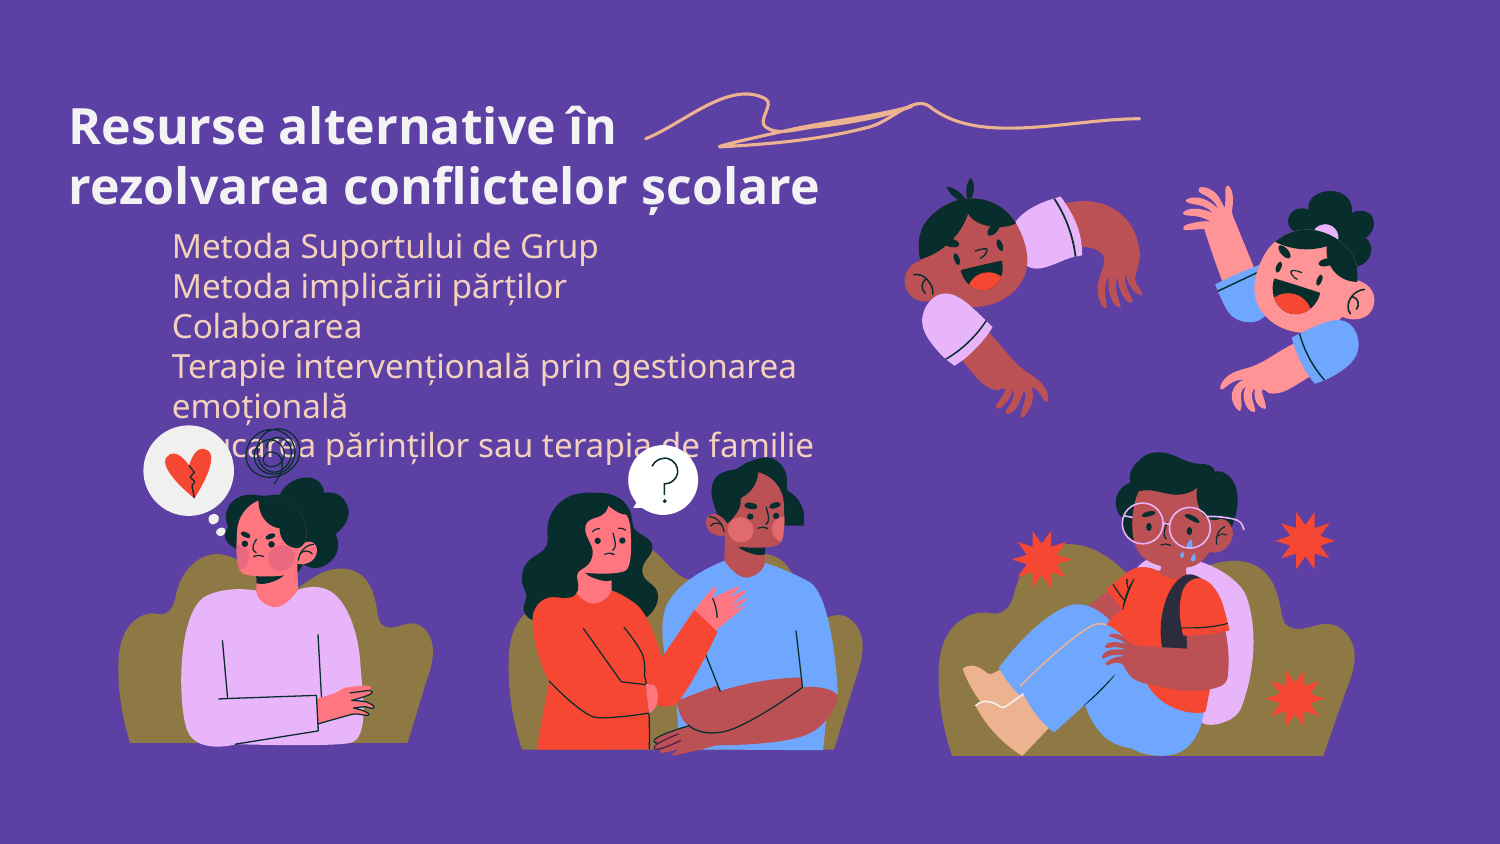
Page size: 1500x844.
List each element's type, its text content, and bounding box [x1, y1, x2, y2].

list Metoda Suportului de Grup Metoda implicării părților Colaborarea Terapie intervențională prin gestionarea emoțională Educarea părinților sau terapia de familie [156, 210, 986, 437]
text_box [645, 93, 1140, 147]
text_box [1182, 185, 1377, 413]
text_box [117, 425, 435, 747]
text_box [903, 177, 1143, 418]
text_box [508, 444, 865, 756]
title Resurse alternative în rezolvarea conflictelor școlare [53, 72, 857, 236]
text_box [938, 451, 1357, 757]
